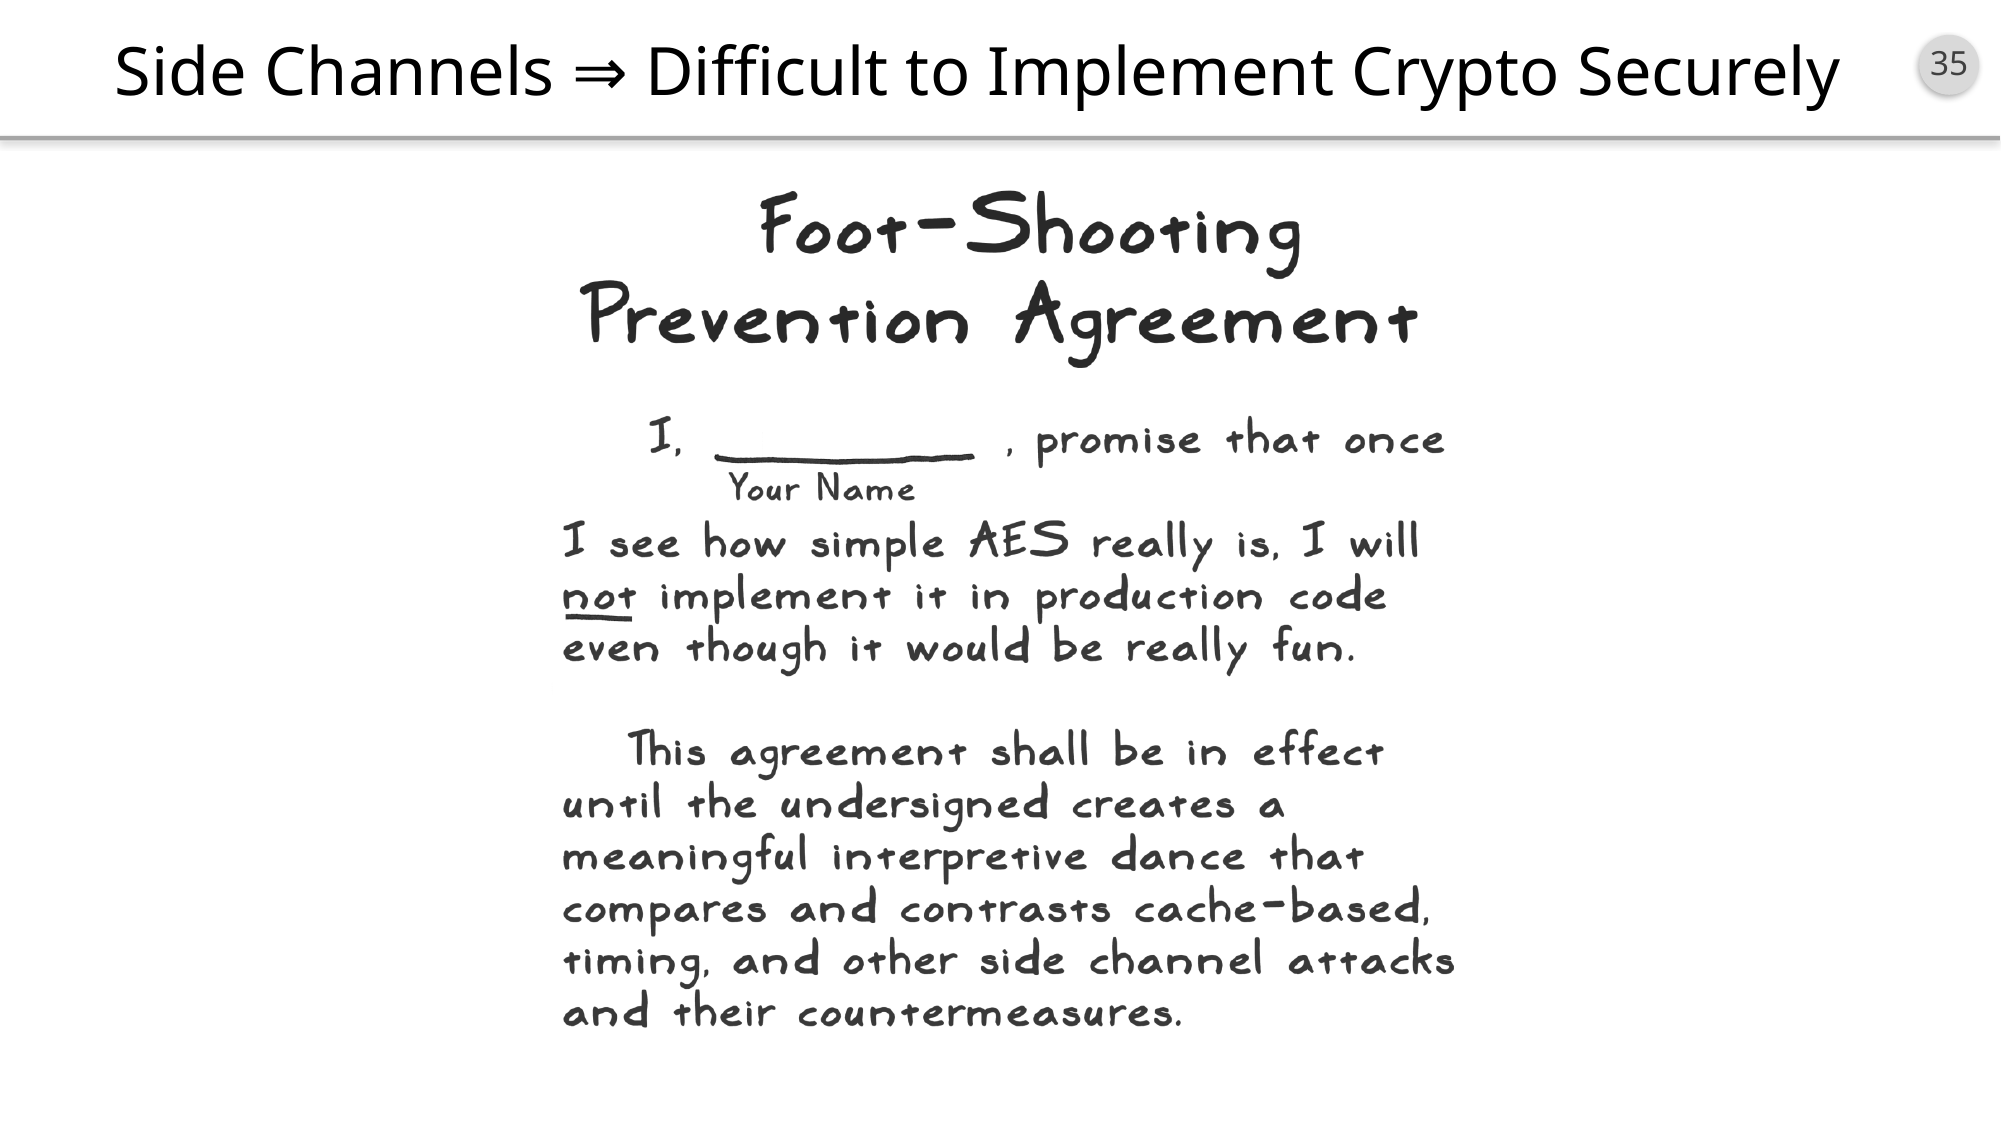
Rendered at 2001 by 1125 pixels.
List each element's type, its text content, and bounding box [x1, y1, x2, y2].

picture [541, 162, 1459, 1040]
title Side Channels ⇒ Difficult to Implement Crypto Securely [99, 24, 1900, 114]
